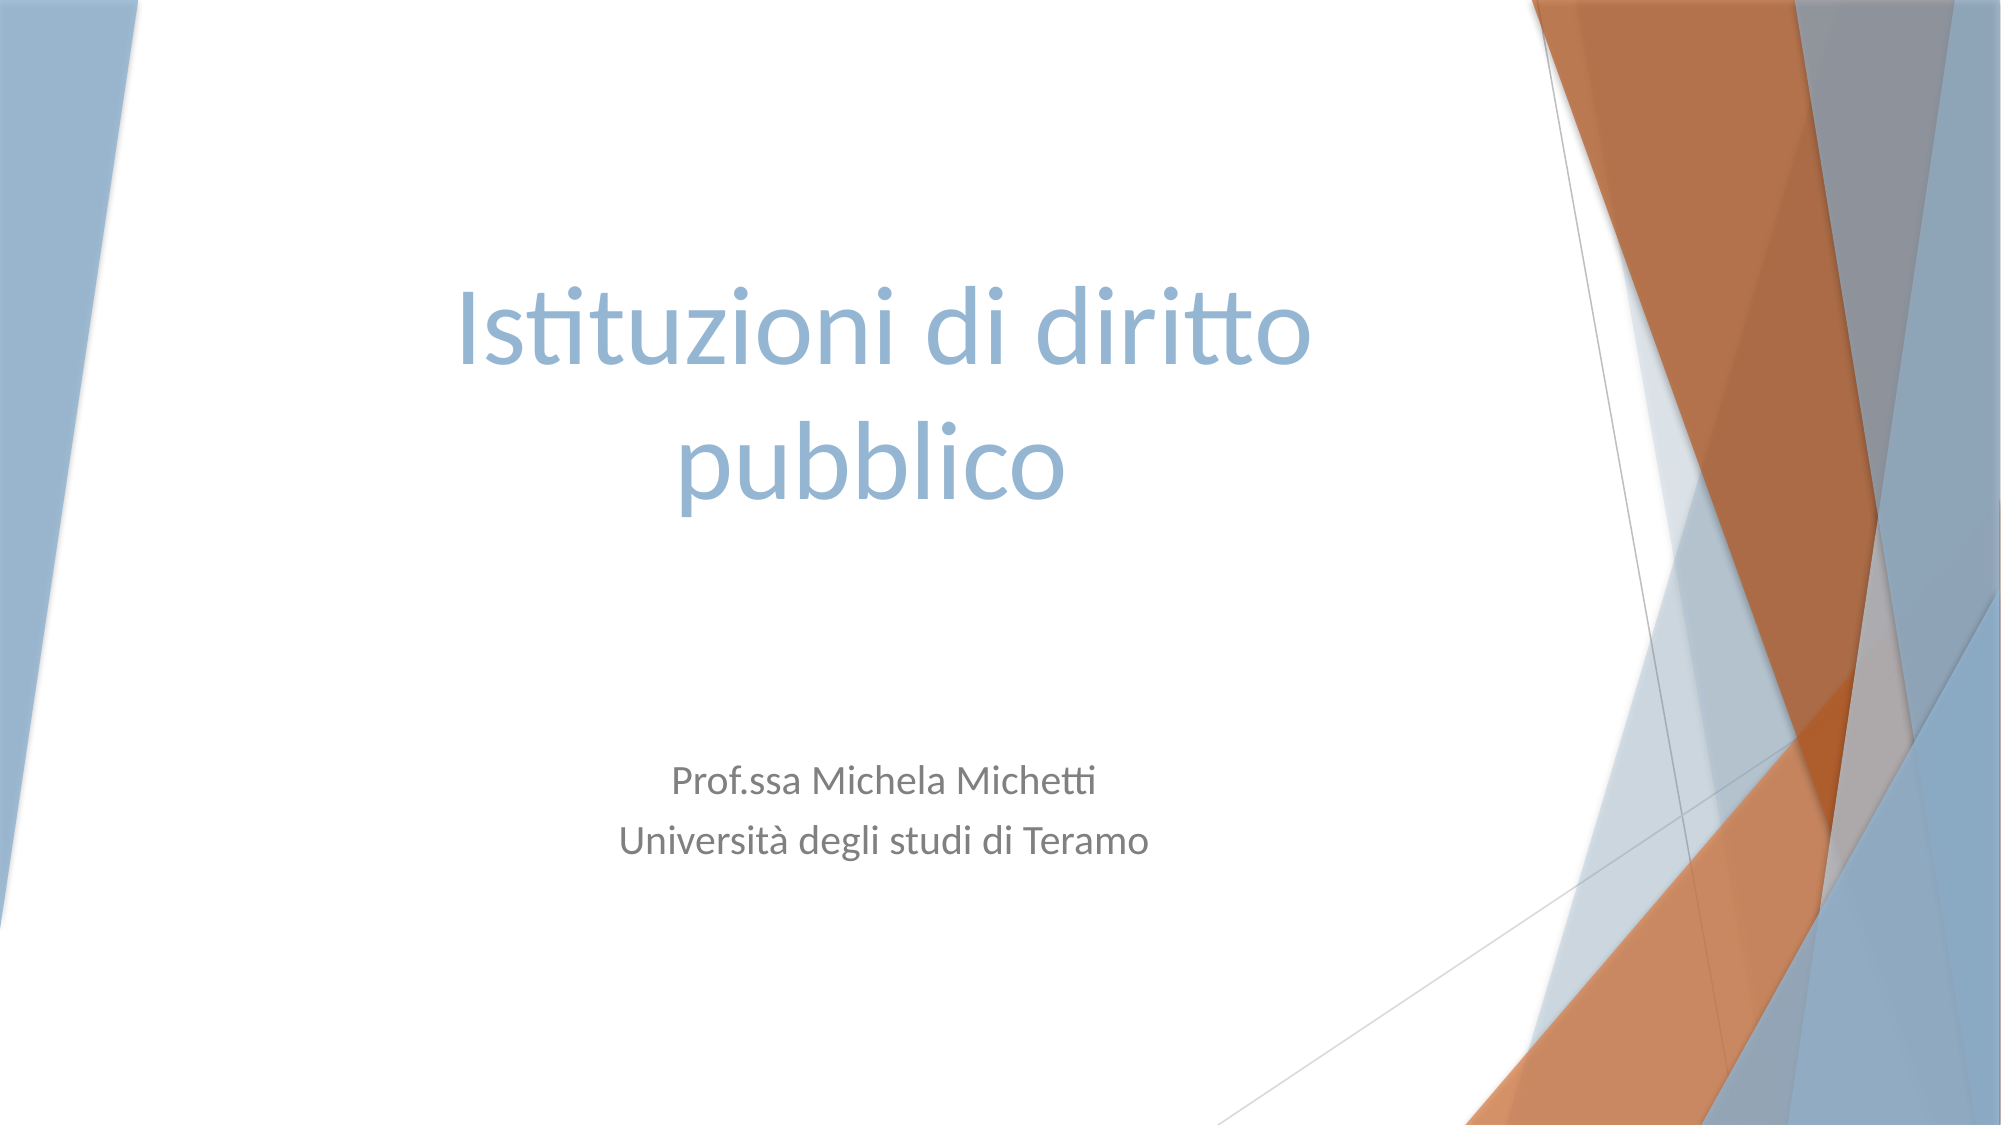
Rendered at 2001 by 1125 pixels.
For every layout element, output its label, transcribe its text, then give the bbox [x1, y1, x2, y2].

title Istituzioni di diritto pubblico [247, 394, 1522, 665]
subtitle Prof.ssa Michela Michetti Università degli studi di Teramo [247, 735, 1522, 989]
